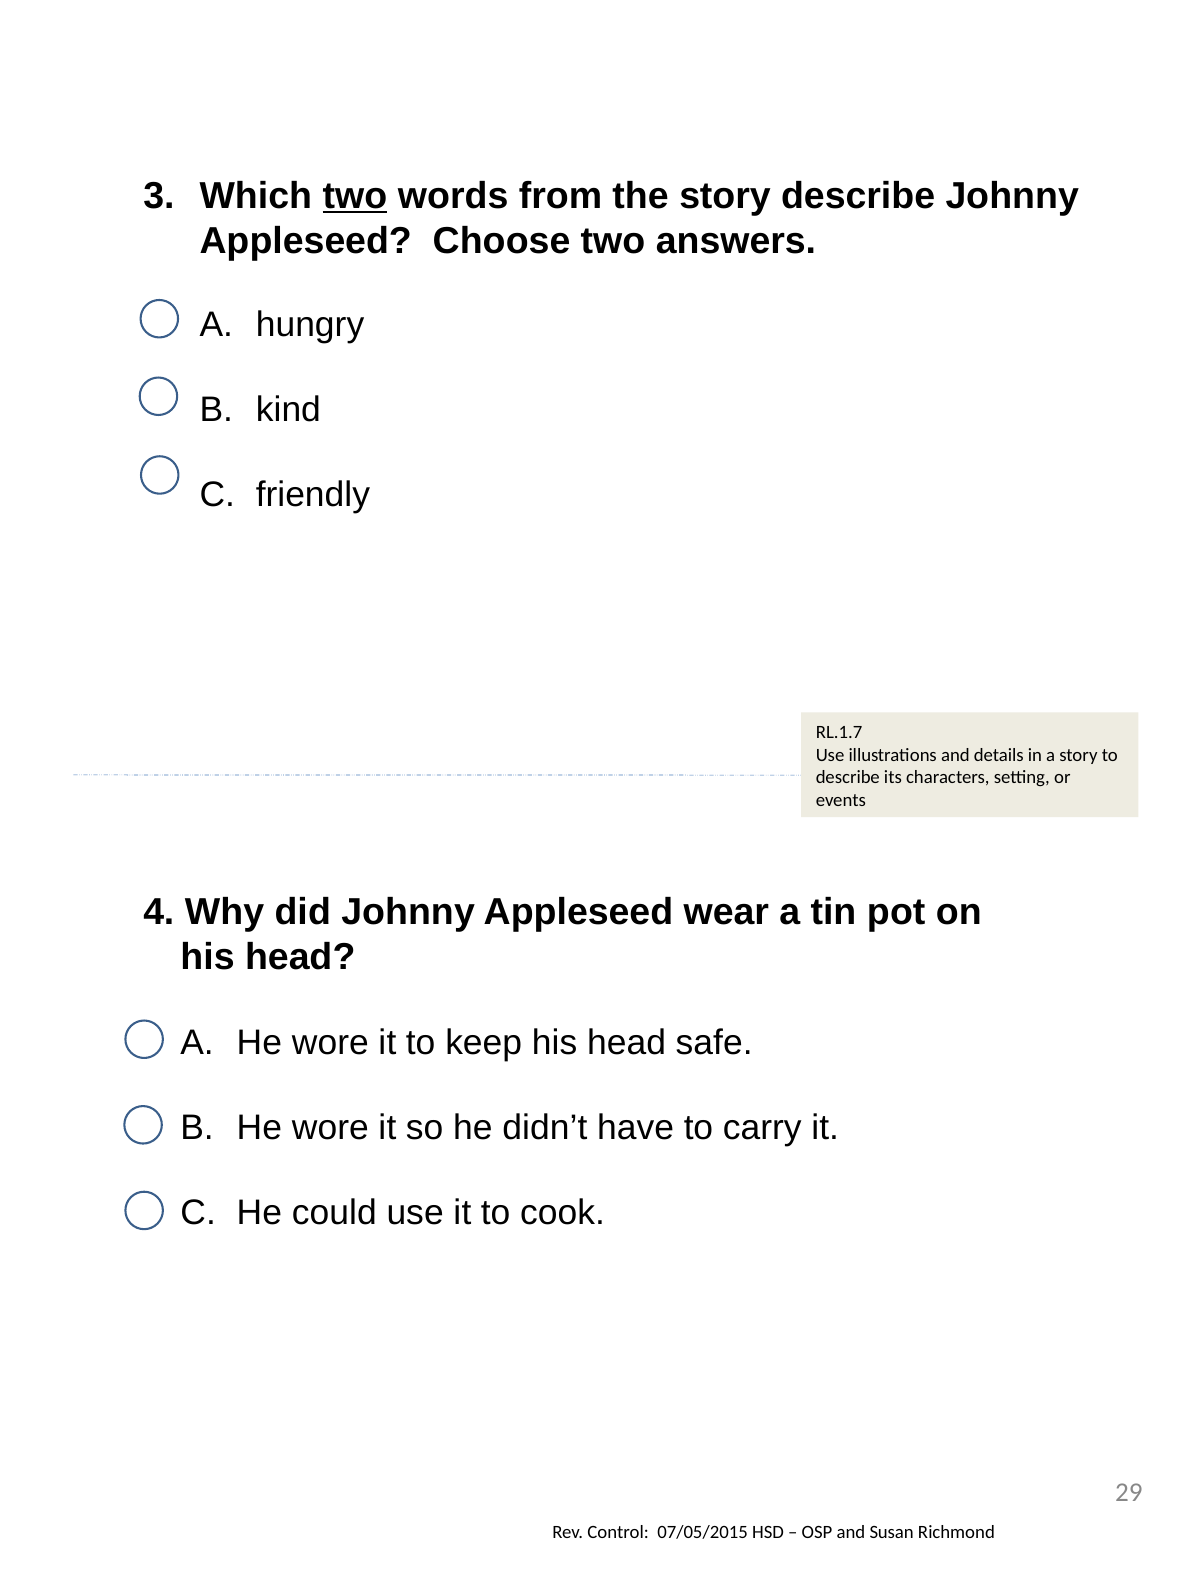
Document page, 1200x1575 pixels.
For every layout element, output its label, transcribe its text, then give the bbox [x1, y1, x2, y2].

text_box [125, 1191, 163, 1230]
text_box [125, 1020, 163, 1058]
text_box Which two words from the story describe Johnny Appleseed? Choose two answers. hungry kind friendly [135, 163, 1150, 602]
text_box [124, 1106, 162, 1144]
text_box RL.1.7 Use illustrations and details in a story to describe its characters, setting, or events [801, 712, 1139, 818]
text_box [140, 299, 179, 338]
text_box [141, 456, 179, 494]
text_box 4. Why did Johnny Appleseed wear a tin pot on his head? He wore it to keep his head safe. He wore it so he didn’t have to carry it. He could use it to cook. [135, 878, 1048, 1240]
text_box [139, 377, 178, 415]
slide_number 29 [1012, 1467, 1143, 1515]
